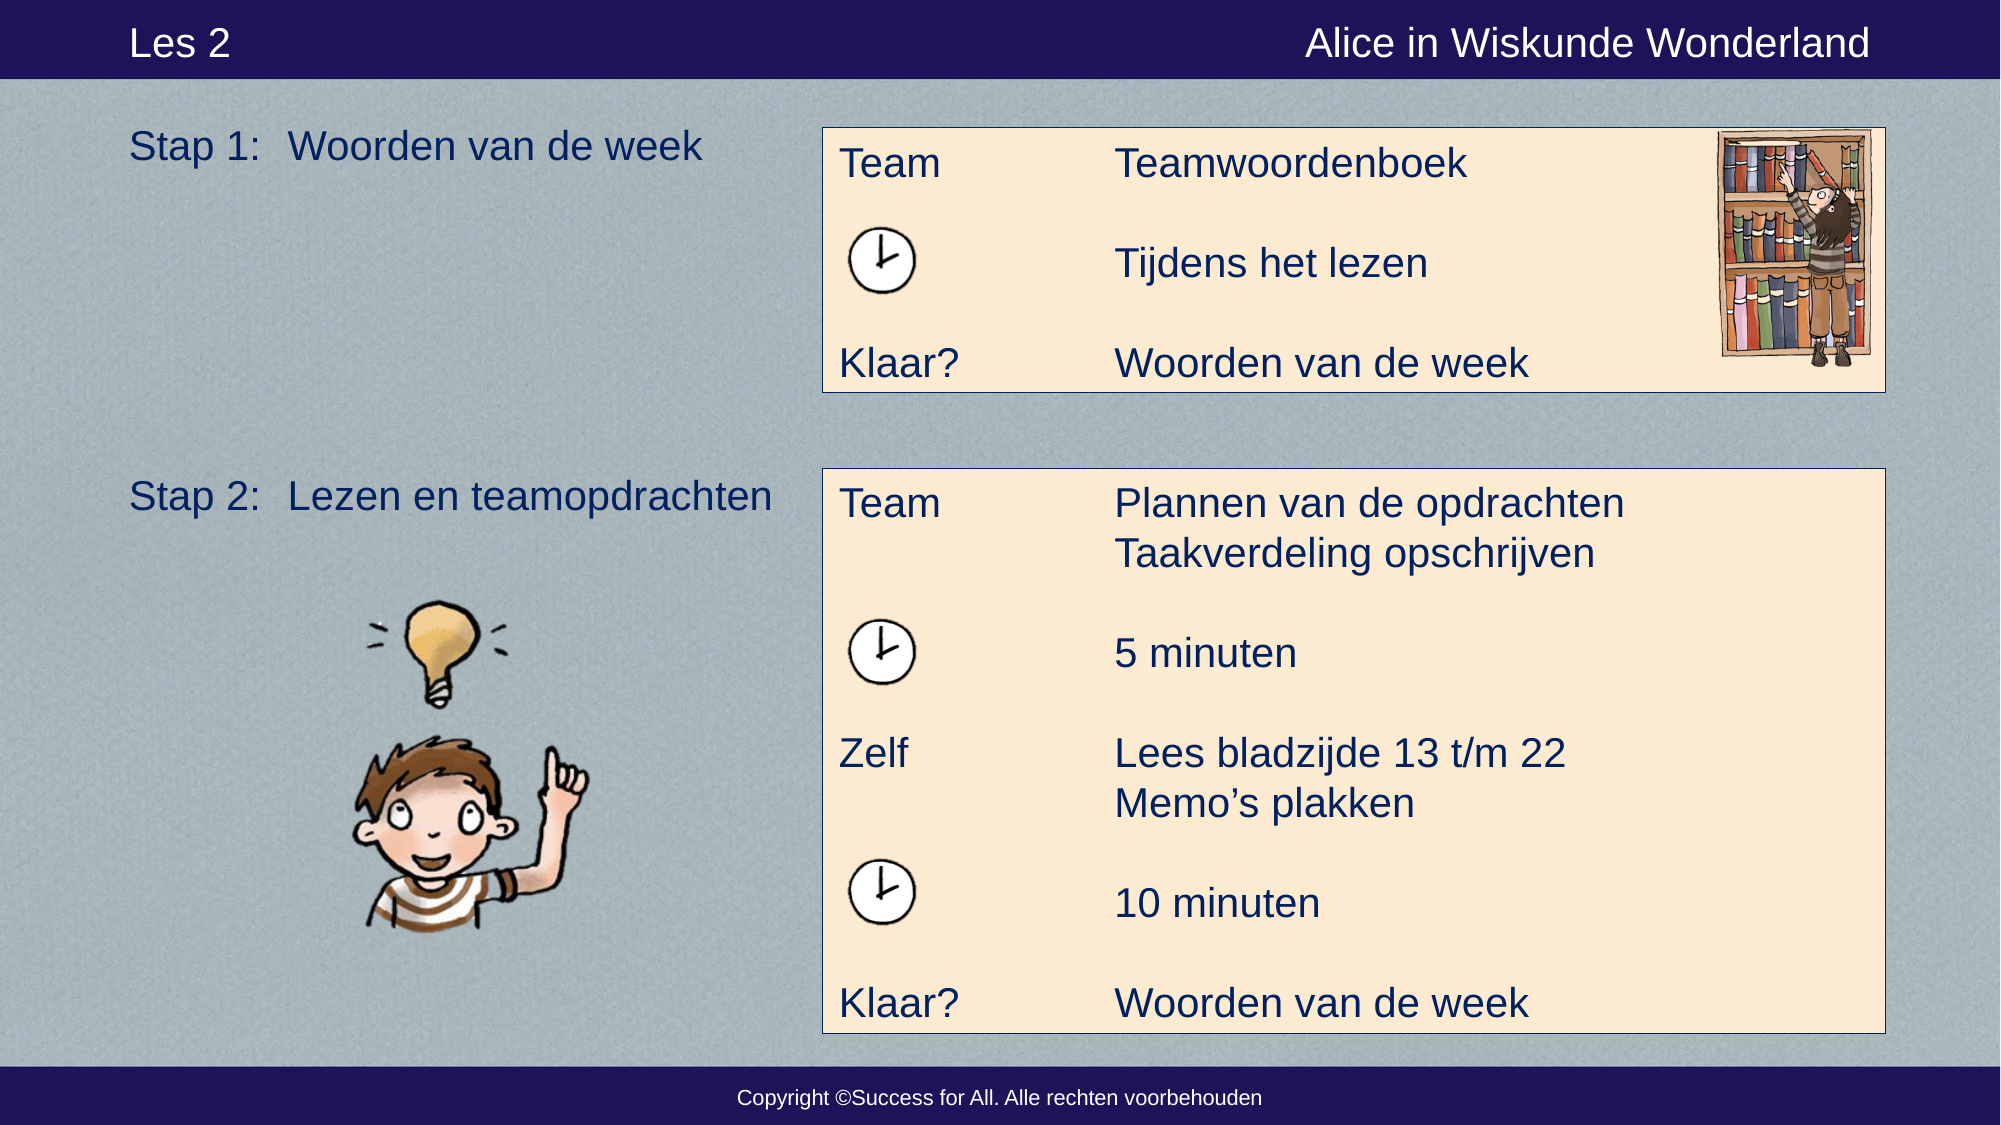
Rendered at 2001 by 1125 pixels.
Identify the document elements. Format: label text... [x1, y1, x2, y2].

text_box Alice in Wiskunde Wonderland [999, 8, 1886, 73]
text_box Copyright ©Success for All. Alle rechten voorbehouden [0, 1076, 2000, 1125]
text_box Team Teamwoordenboek Tijdens het lezen Klaar? Woorden van de week [822, 127, 1886, 393]
text_box Stap 1: Woorden van de week Stap 2: Lezen en teamopdrachten [114, 111, 907, 577]
text_box Les 2 [114, 8, 354, 73]
picture [0, 0, 2001, 1125]
text_box Team Plannen van de opdrachten Taakverdeling opschrijven 5 minuten Zelf Lees bladzijde 13 t/m 22 Memo’s plakken 10 minuten Klaar? Woorden van de week [822, 468, 1886, 1034]
